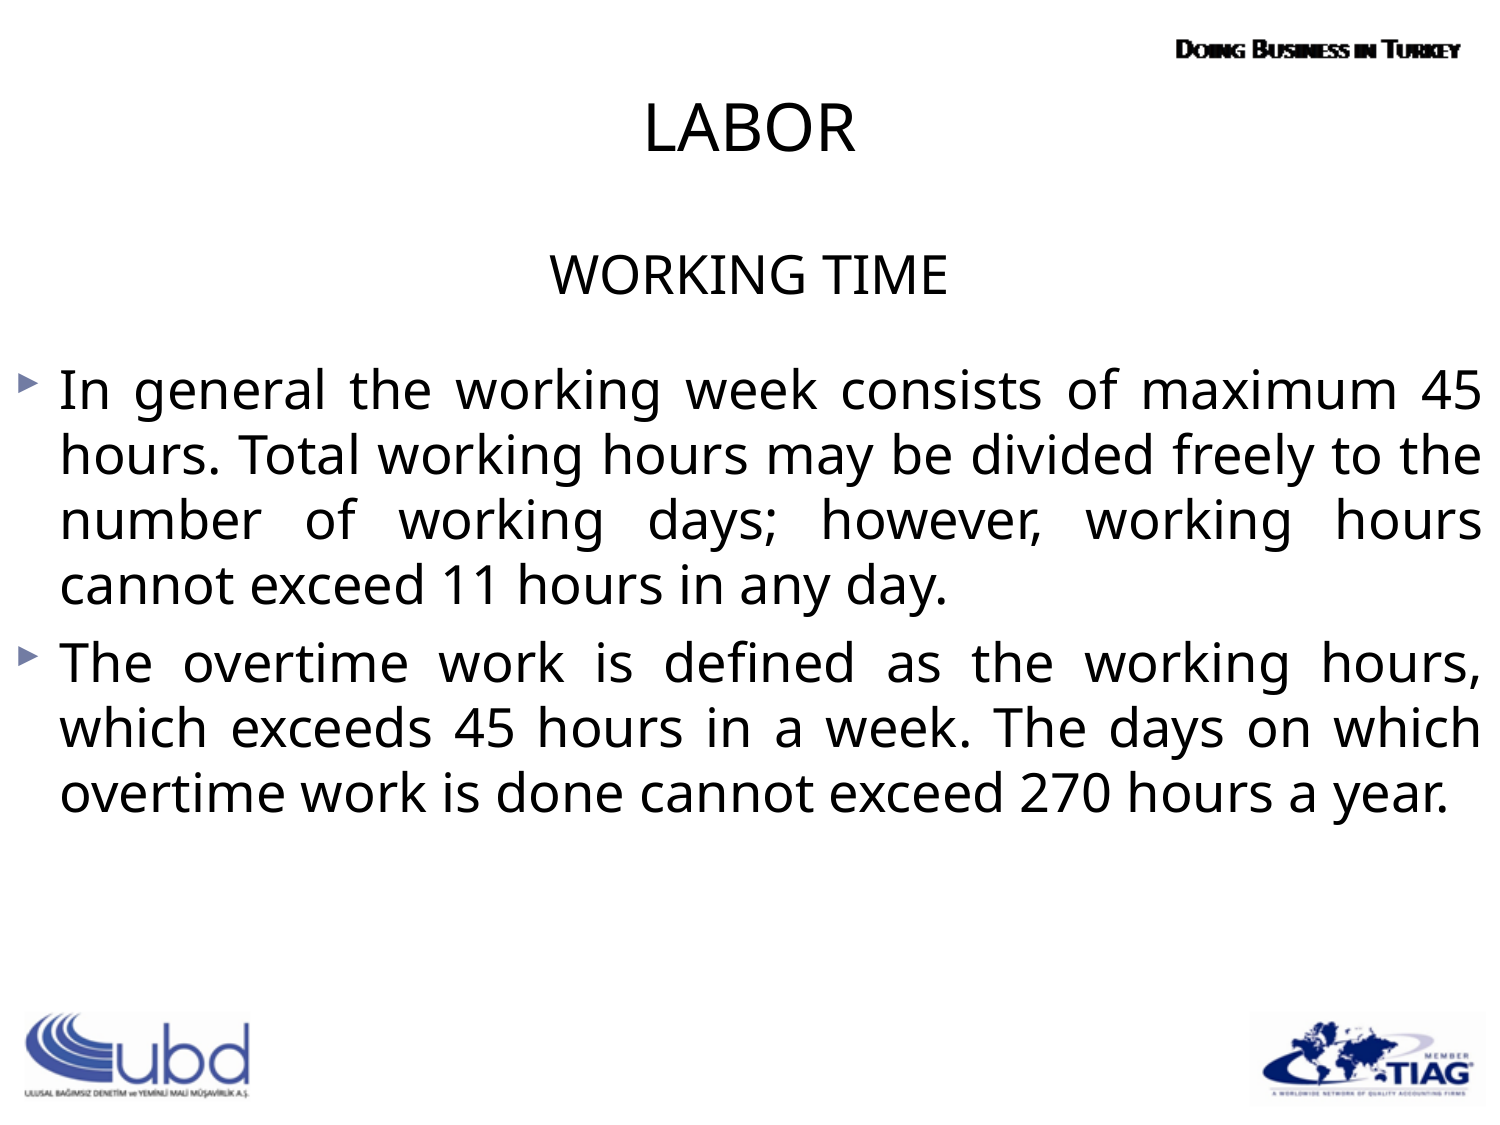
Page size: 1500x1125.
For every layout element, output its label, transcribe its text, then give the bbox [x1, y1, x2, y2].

list LABOR WORKING TIME In general the working week consists of maximum 45 hours. Total working hours may be divided freely to the number of working days; however, working hours cannot exceed 11 hours in any day. The overtime work is defined as the working hours, which exceeds 45 hours in a week. The days on which overtime work is done cannot exceed 270 hours a year. [0, 0, 1500, 1125]
